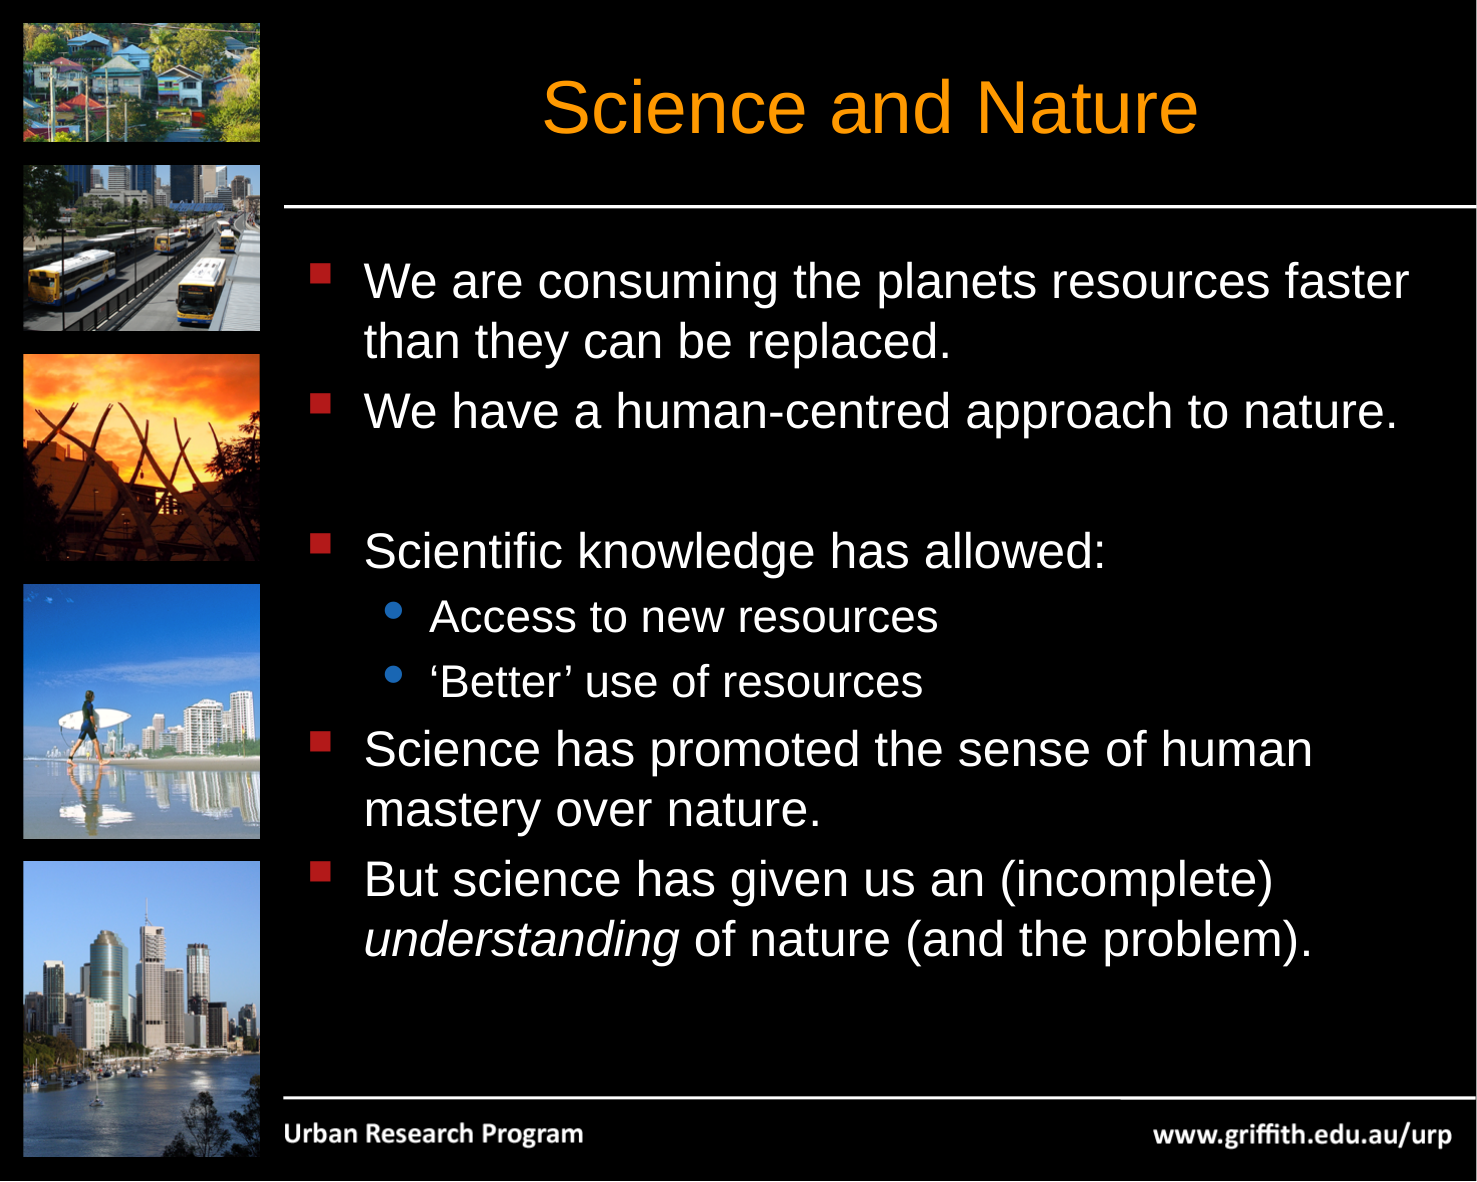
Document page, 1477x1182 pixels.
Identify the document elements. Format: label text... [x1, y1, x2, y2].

picture [23, 354, 260, 561]
list We are consuming the planets resources faster than they can be replaced. We have a human-centred approach to nature. Scientific knowledge has allowed: Access to new resources ‘Better’ use of resources Science has promoted the sense of human mastery over nature. But science has given us an (incomplete) understanding of nature (and the problem). [283, 224, 1459, 1081]
picture [23, 584, 260, 839]
picture [23, 861, 614, 1181]
picture [23, 165, 260, 331]
title Science and Nature [283, 17, 1459, 189]
picture [1121, 1098, 1476, 1182]
picture [23, 23, 260, 142]
